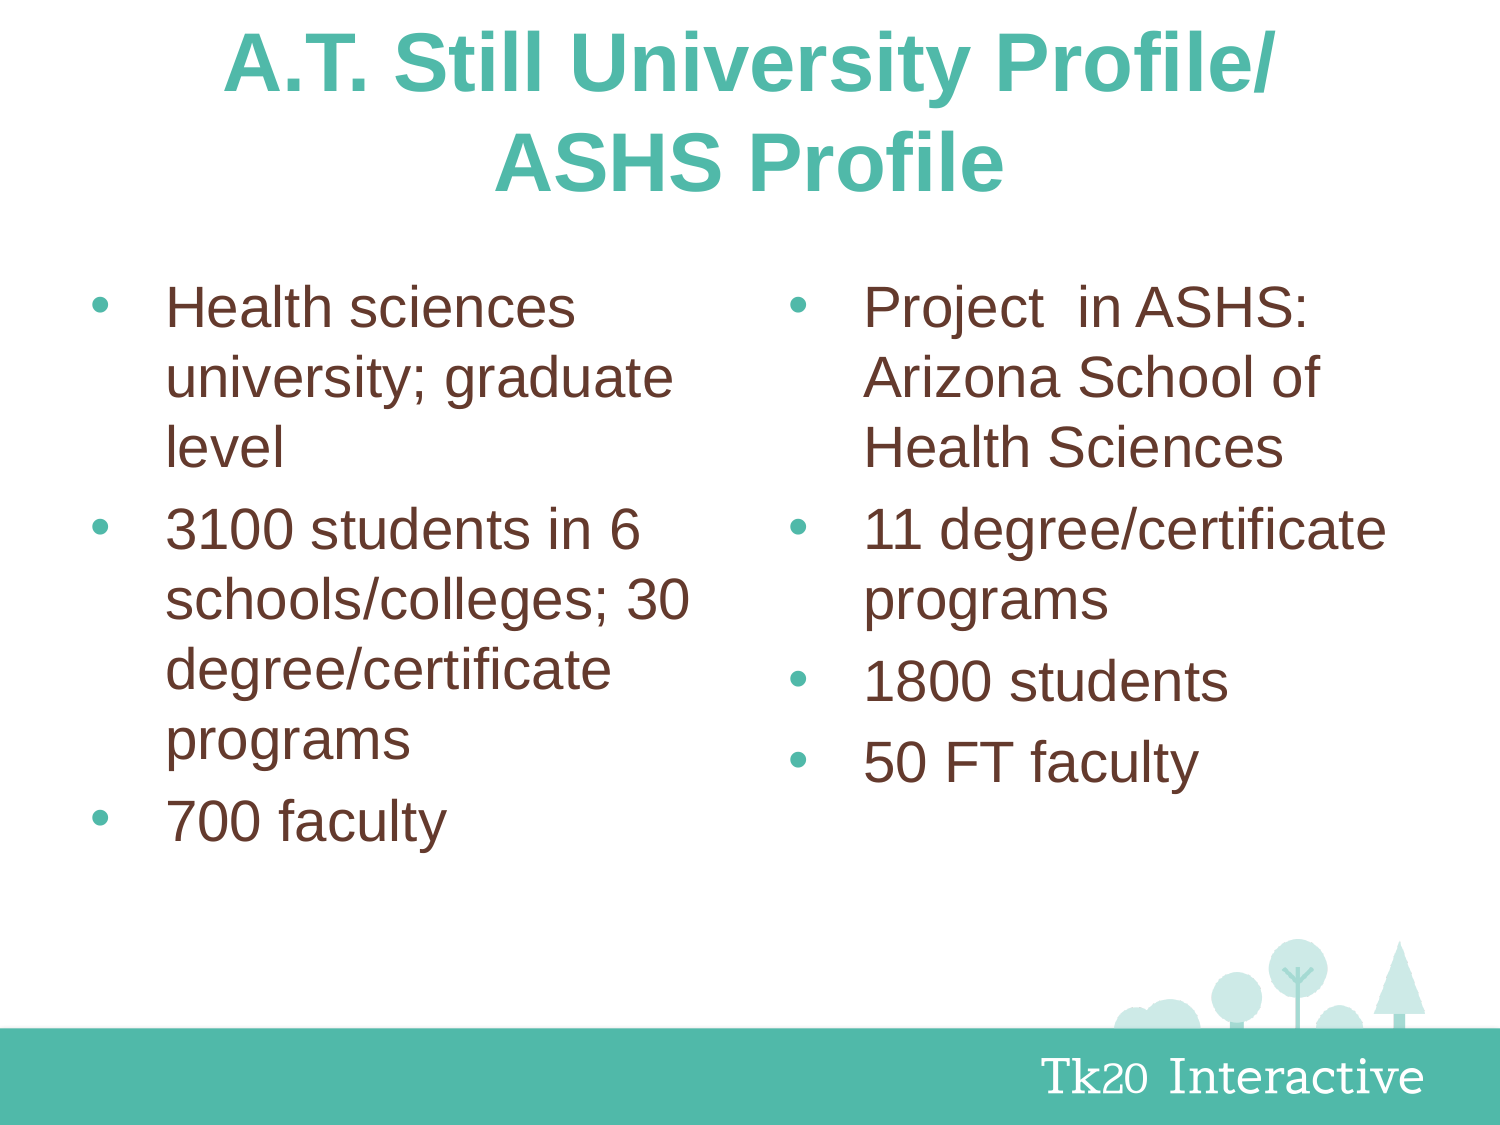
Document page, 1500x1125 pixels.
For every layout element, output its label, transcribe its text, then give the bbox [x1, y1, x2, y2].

title A.T. Still University Profile/ ASHS Profile [75, 0, 1425, 216]
picture [1040, 1058, 1425, 1094]
list Project in ASHS: Arizona School of Health Sciences 11 degree/certificate programs 1800 students 50 FT faculty [773, 262, 1425, 905]
list Health sciences university; graduate level 3100 students in 6 schools/colleges; 30 degree/certificate programs 700 faculty [75, 262, 727, 905]
